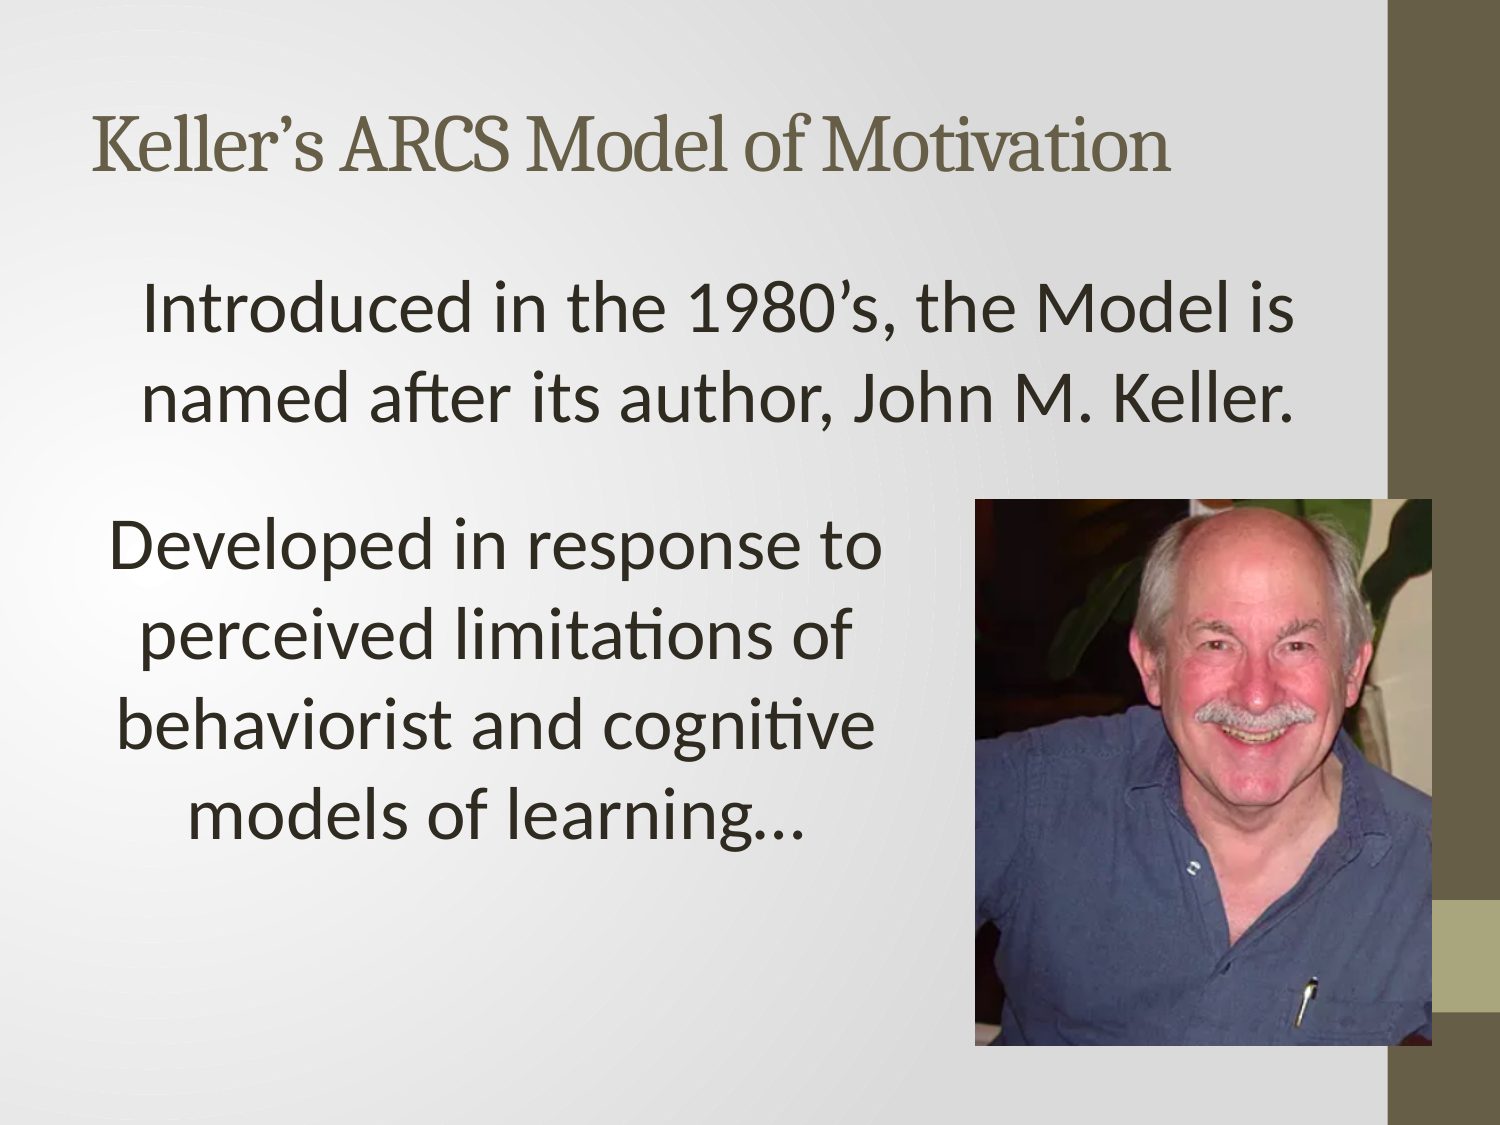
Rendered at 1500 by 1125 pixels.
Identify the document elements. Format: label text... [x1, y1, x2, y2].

picture [974, 499, 1433, 1047]
text_box Introduced in the 1980’s, the Model is named after its author, John M. Keller. [49, 249, 1388, 445]
text_box Developed in response to perceived limitations of behaviorist and cognitive models of learning… [49, 487, 944, 863]
title Keller’s ARCS Model of Motivation [75, 45, 1325, 233]
